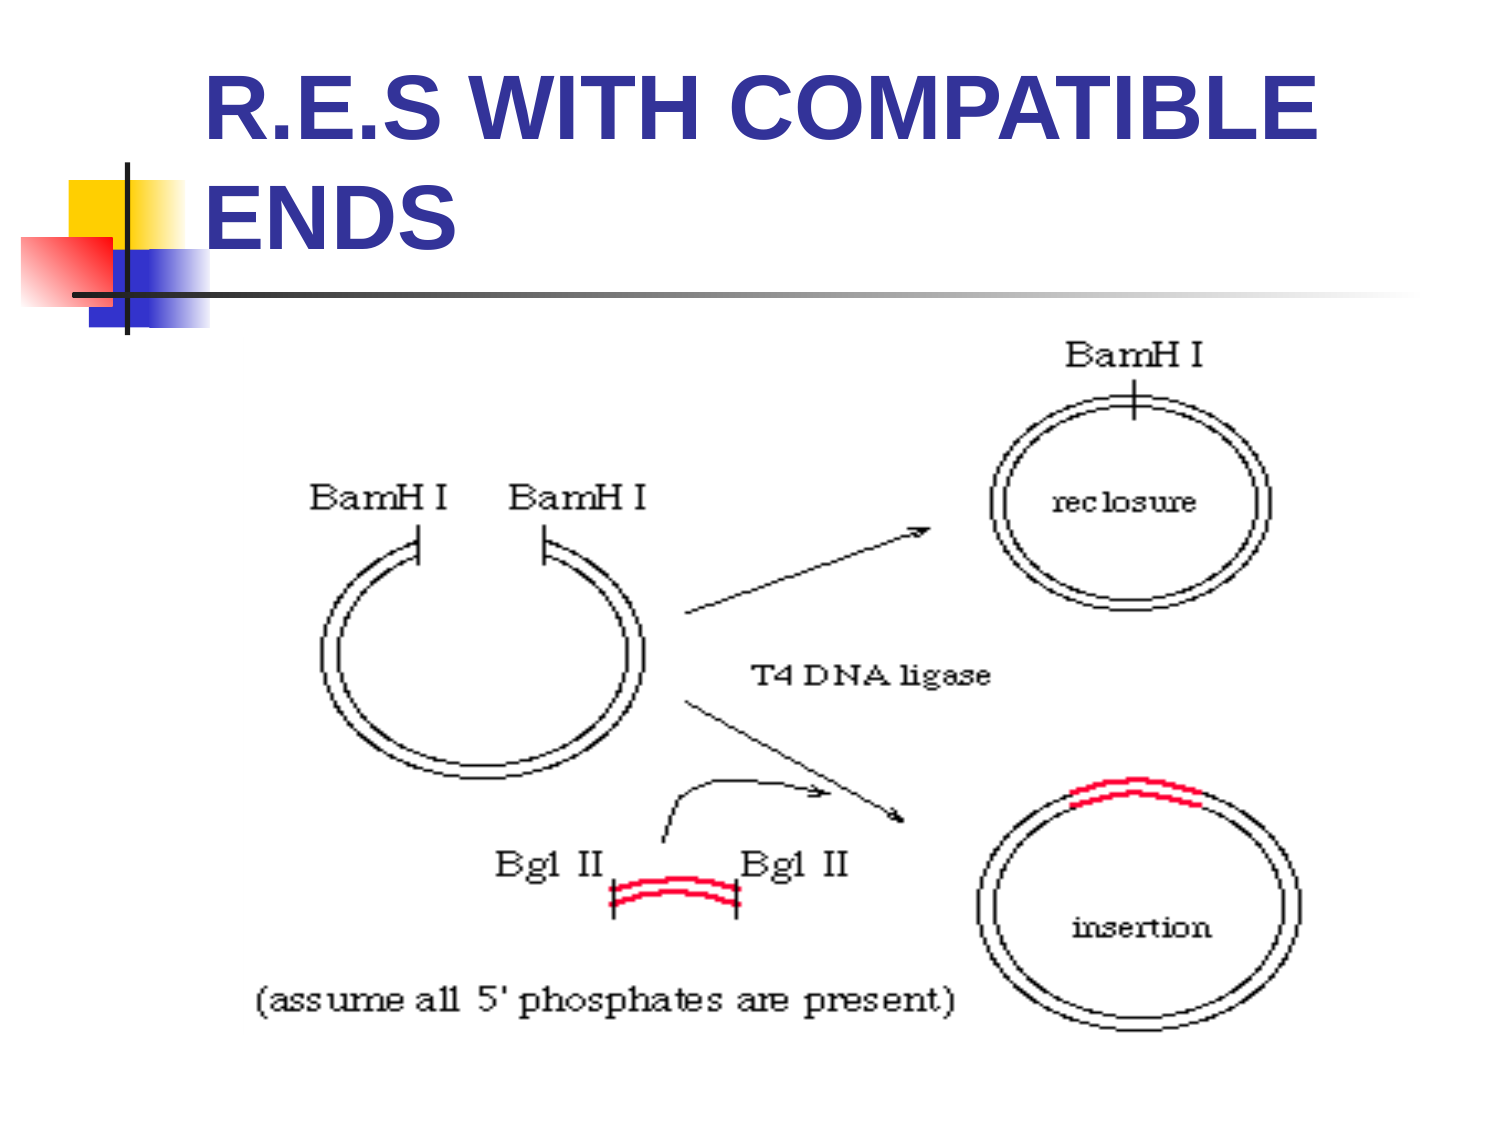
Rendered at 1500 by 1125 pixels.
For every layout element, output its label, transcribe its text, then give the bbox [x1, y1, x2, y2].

title R.E.S WITH COMPATIBLE ENDS [188, 34, 1468, 276]
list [241, 337, 1306, 1036]
